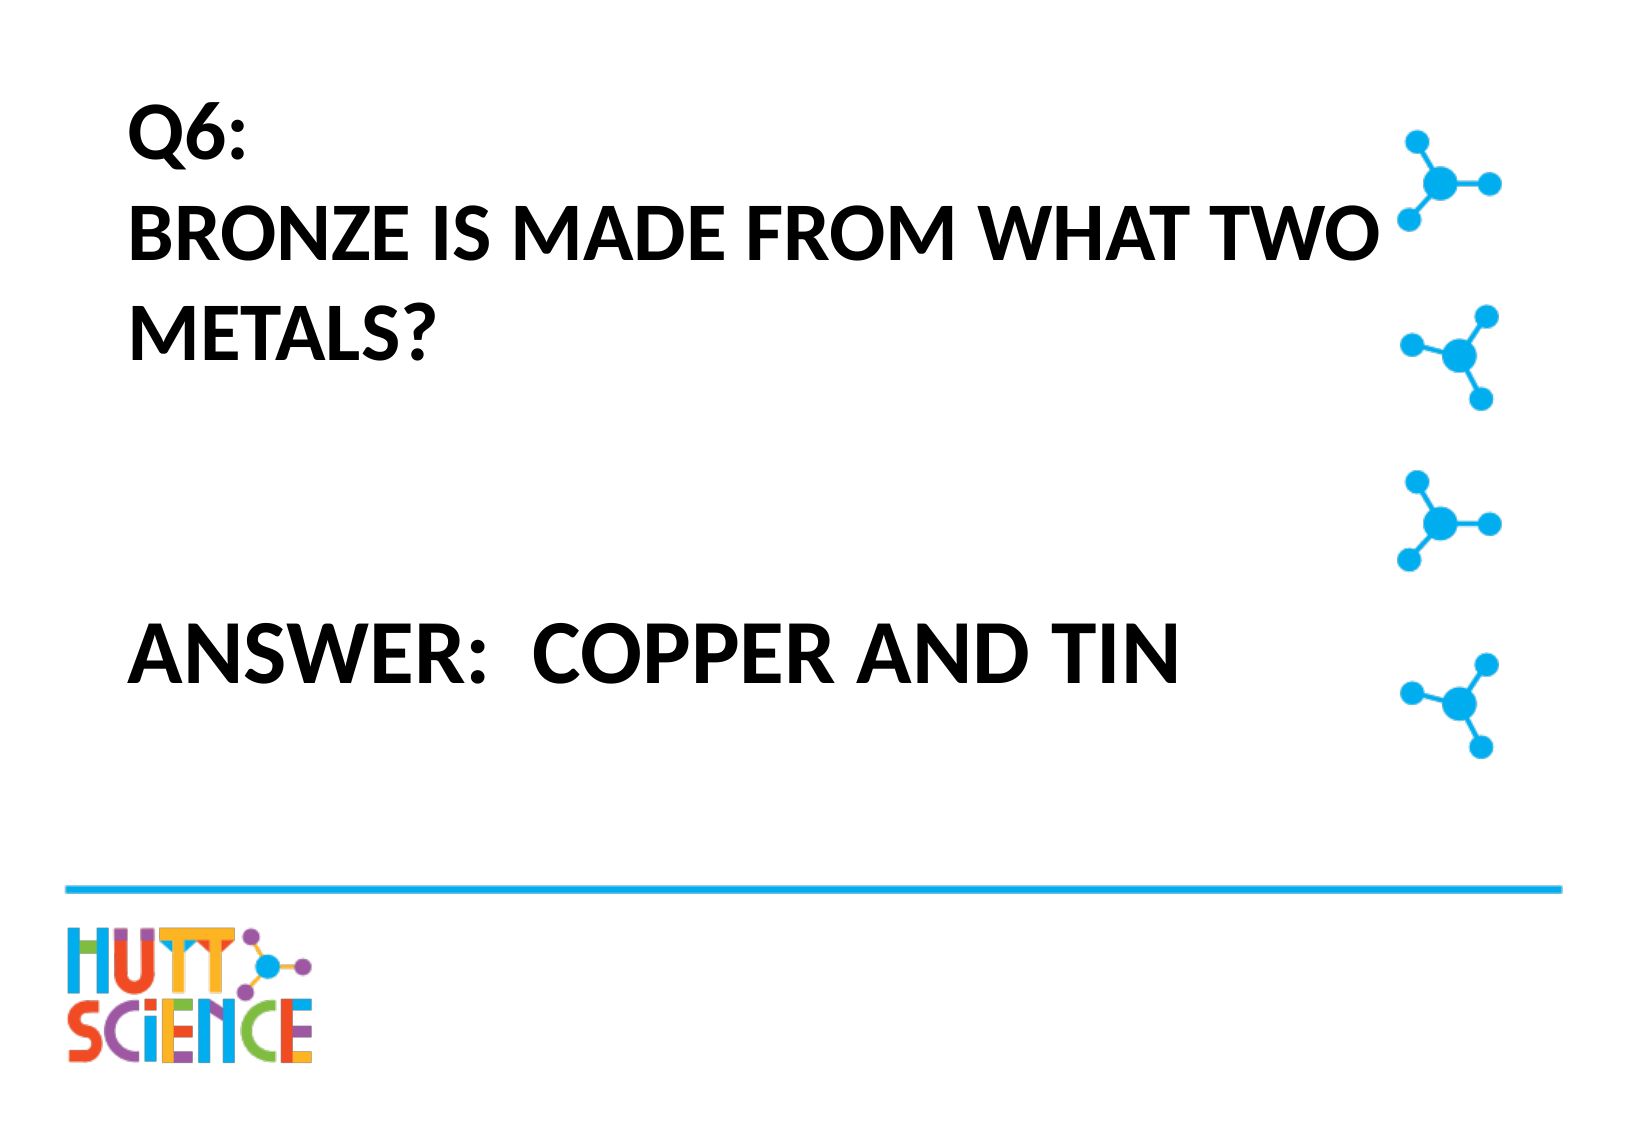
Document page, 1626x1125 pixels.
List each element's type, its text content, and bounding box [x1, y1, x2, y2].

text_box Answer: Copper and tin [112, 474, 1494, 881]
title Q6: Bronze is made from what two metals? [112, 69, 1494, 442]
